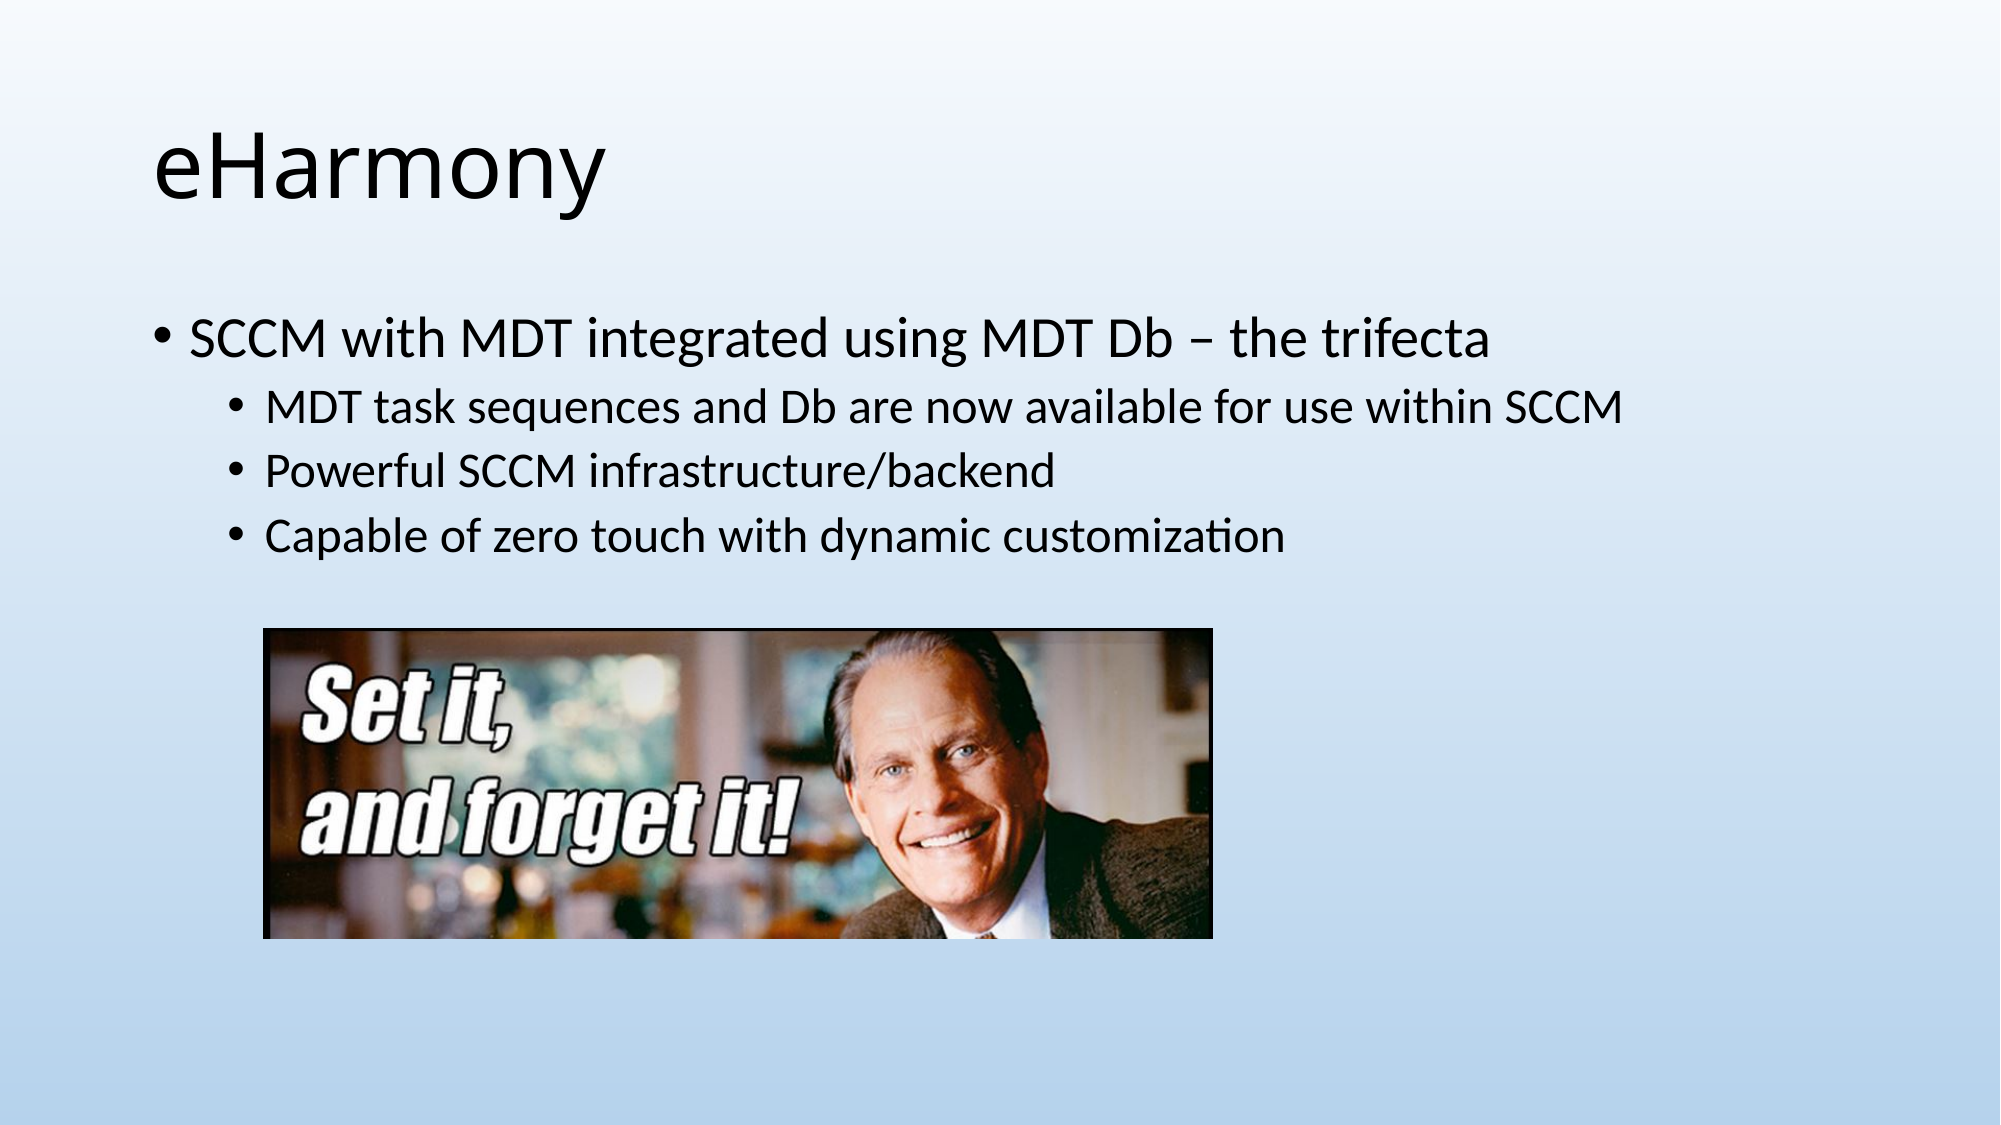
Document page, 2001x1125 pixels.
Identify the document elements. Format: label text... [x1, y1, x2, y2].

title eHarmony [137, 59, 1863, 278]
list SCCM with MDT integrated using MDT Db – the trifecta MDT task sequences and Db are now available for use within SCCM Powerful SCCM infrastructure/backend Capable of zero touch with dynamic customization [137, 299, 1863, 1014]
picture [263, 628, 1213, 939]
